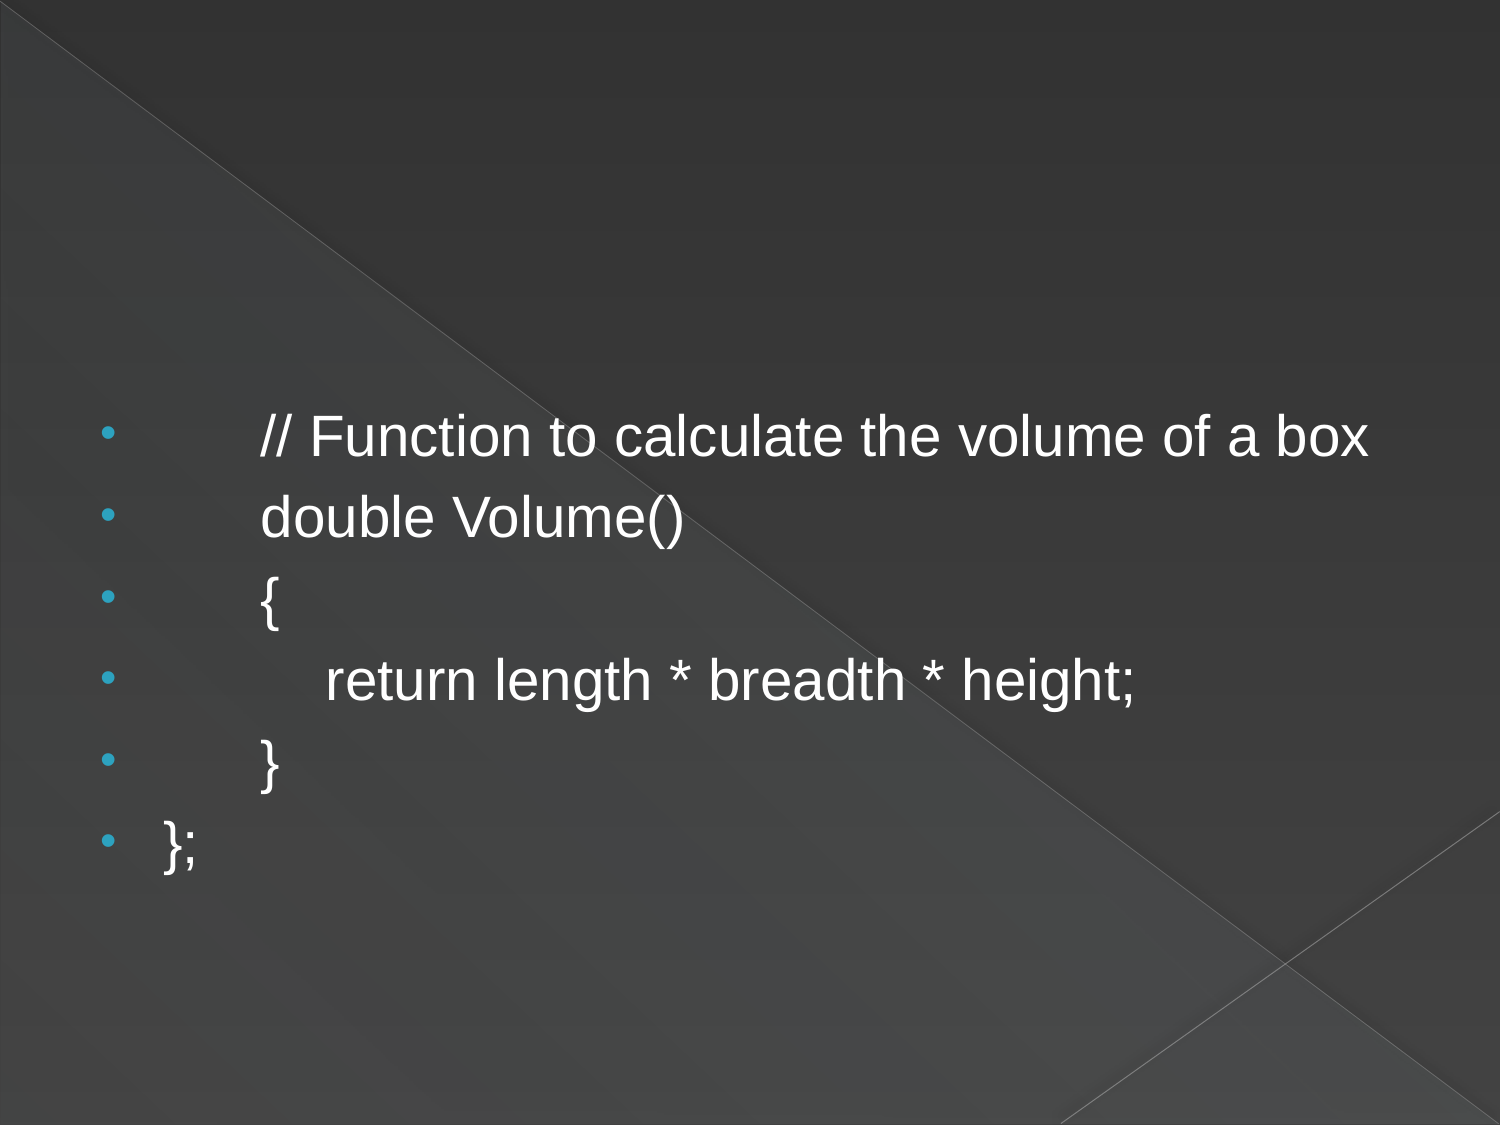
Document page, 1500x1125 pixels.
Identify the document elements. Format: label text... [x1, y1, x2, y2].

list // Function to calculate the volume of a box double Volume() { return length * breadth * height; } }; [75, 308, 1425, 1059]
